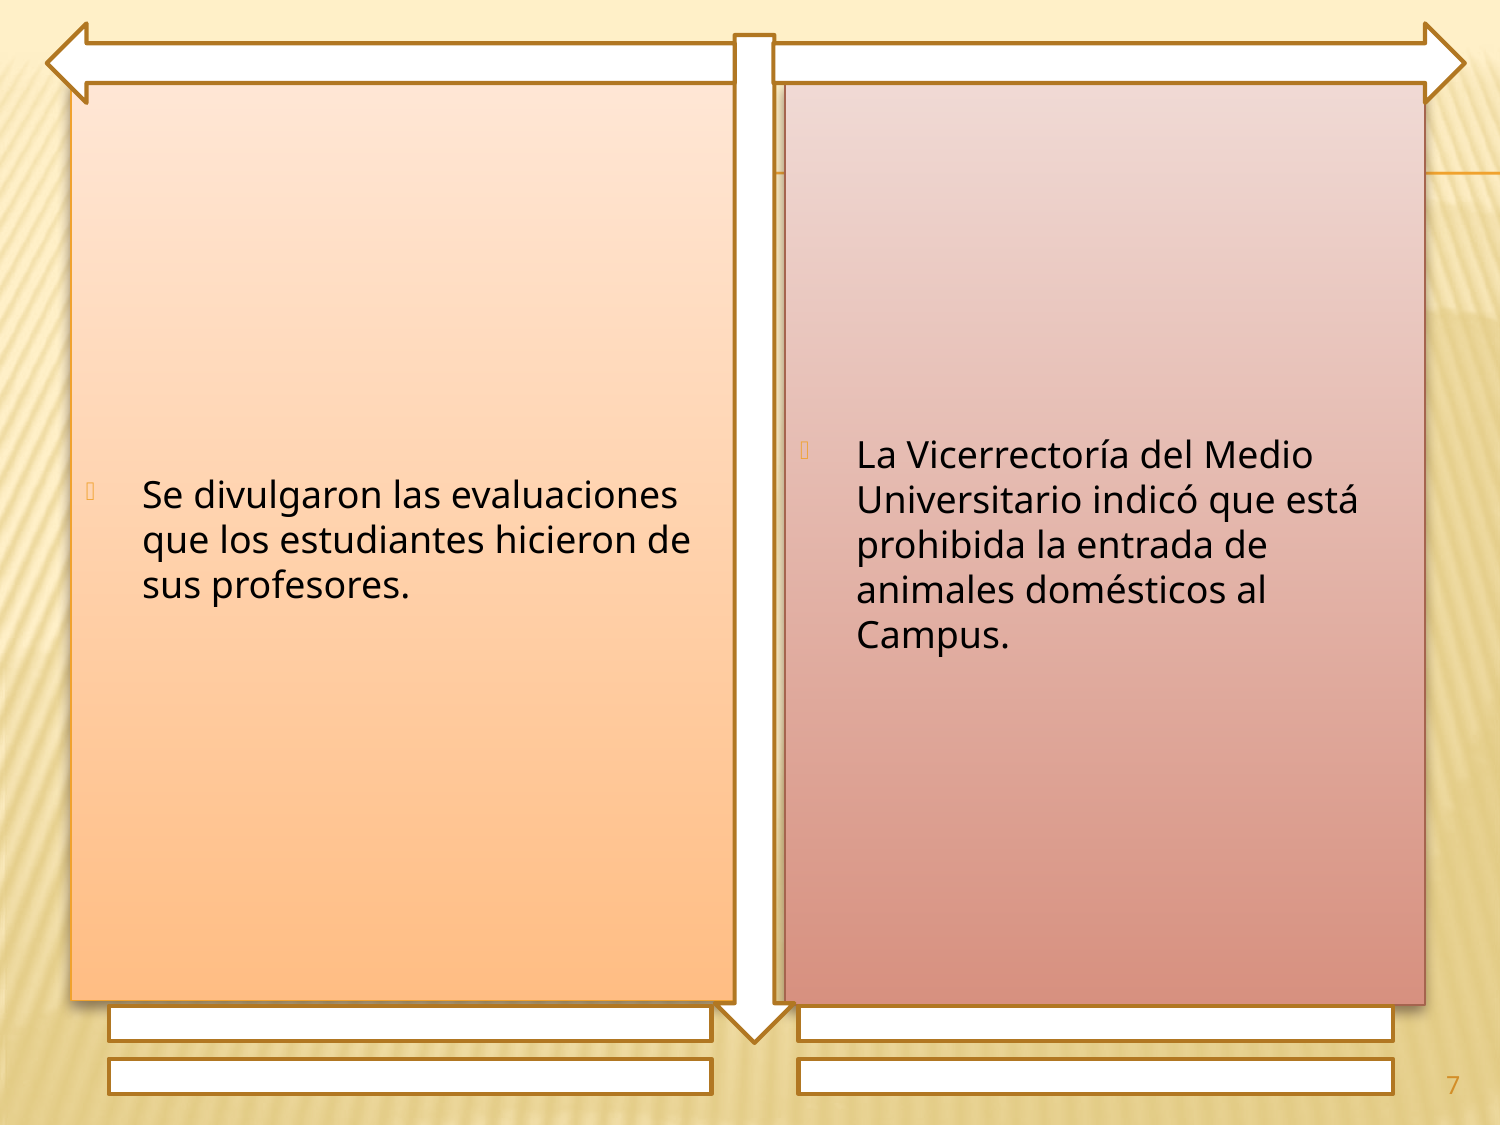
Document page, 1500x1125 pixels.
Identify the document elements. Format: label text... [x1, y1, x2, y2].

text_box [712, 32, 797, 1046]
text_box [44, 21, 737, 105]
text_box [107, 1057, 714, 1096]
list La Vicerrectoría del Medio Universitario indicó que está prohibida la entrada de animales domésticos al Campus. [784, 86, 1426, 1006]
slide_number 7 [1350, 1062, 1475, 1103]
text_box [796, 1004, 1395, 1043]
text_box [796, 1057, 1395, 1096]
list Se divulgaron las evaluaciones que los estudiantes hicieron de sus profesores. [70, 86, 732, 1001]
text_box [771, 21, 1467, 105]
text_box [107, 1004, 714, 1043]
